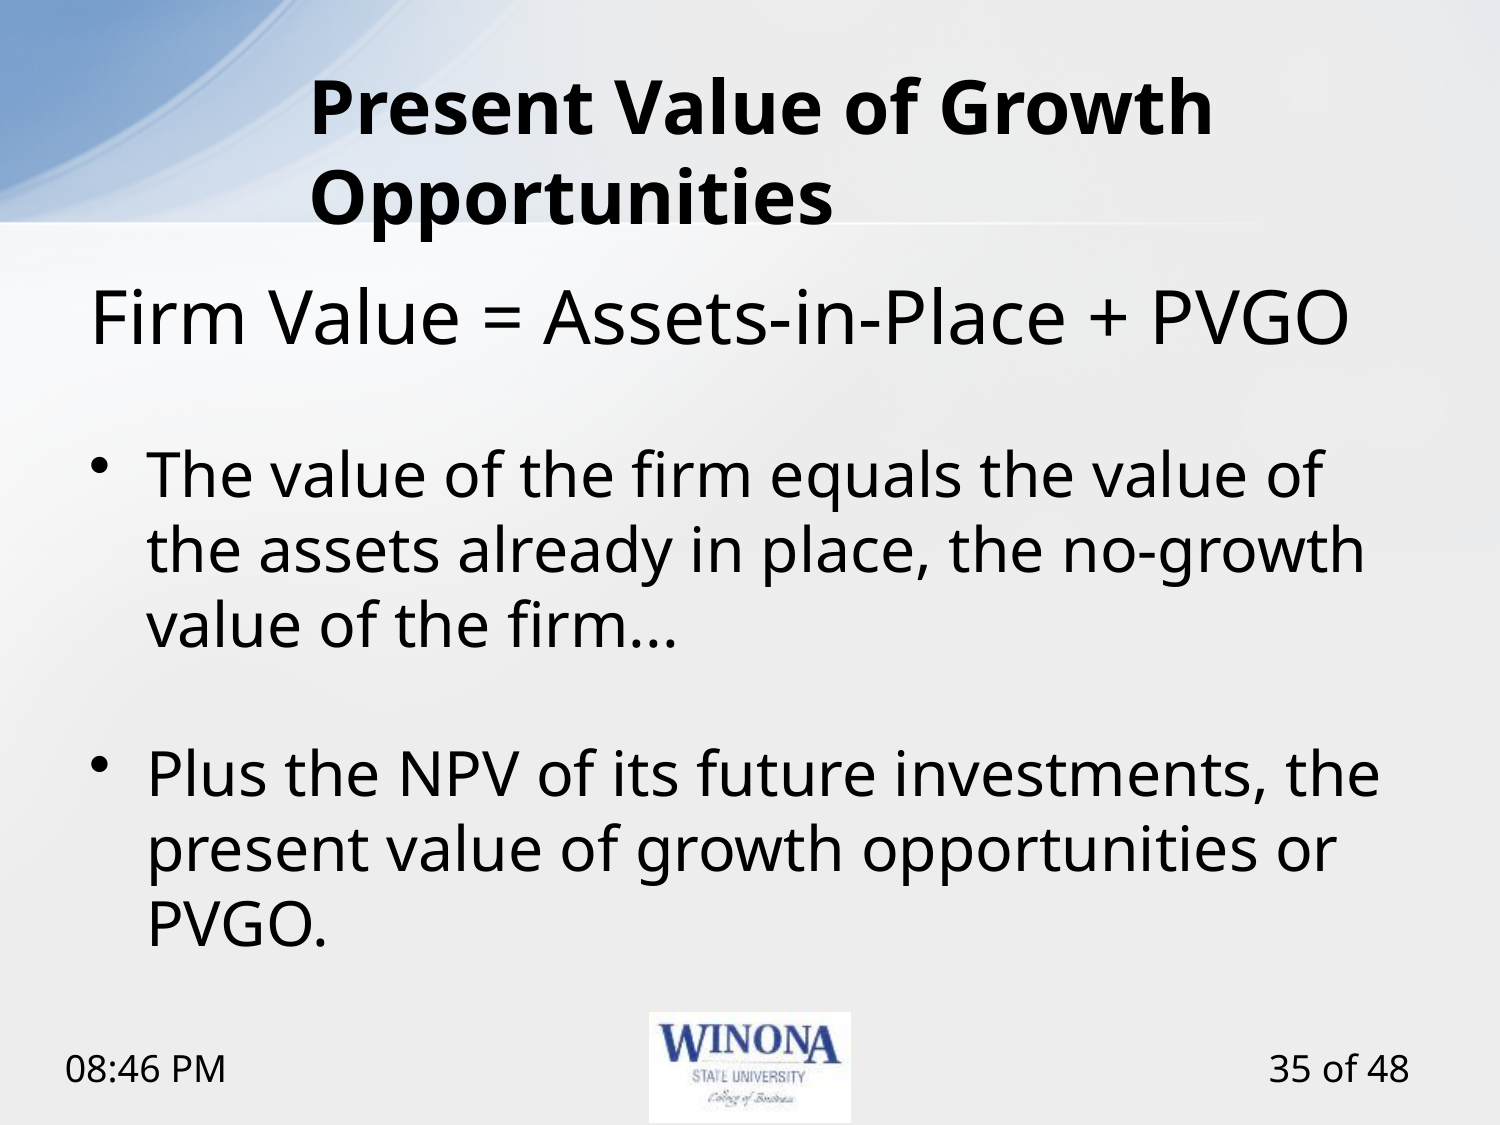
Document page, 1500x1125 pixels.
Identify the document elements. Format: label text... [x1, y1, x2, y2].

list Firm Value = Assets-in-Place + PVGO The value of the firm equals the value of the assets already in place, the no-growth value of the firm... Plus the NPV of its future investments, the present value of growth opportunities or PVGO. [75, 262, 1425, 1005]
picture [0, 0, 1500, 1125]
title Present Value of Growth Opportunities [37, 58, 1488, 247]
